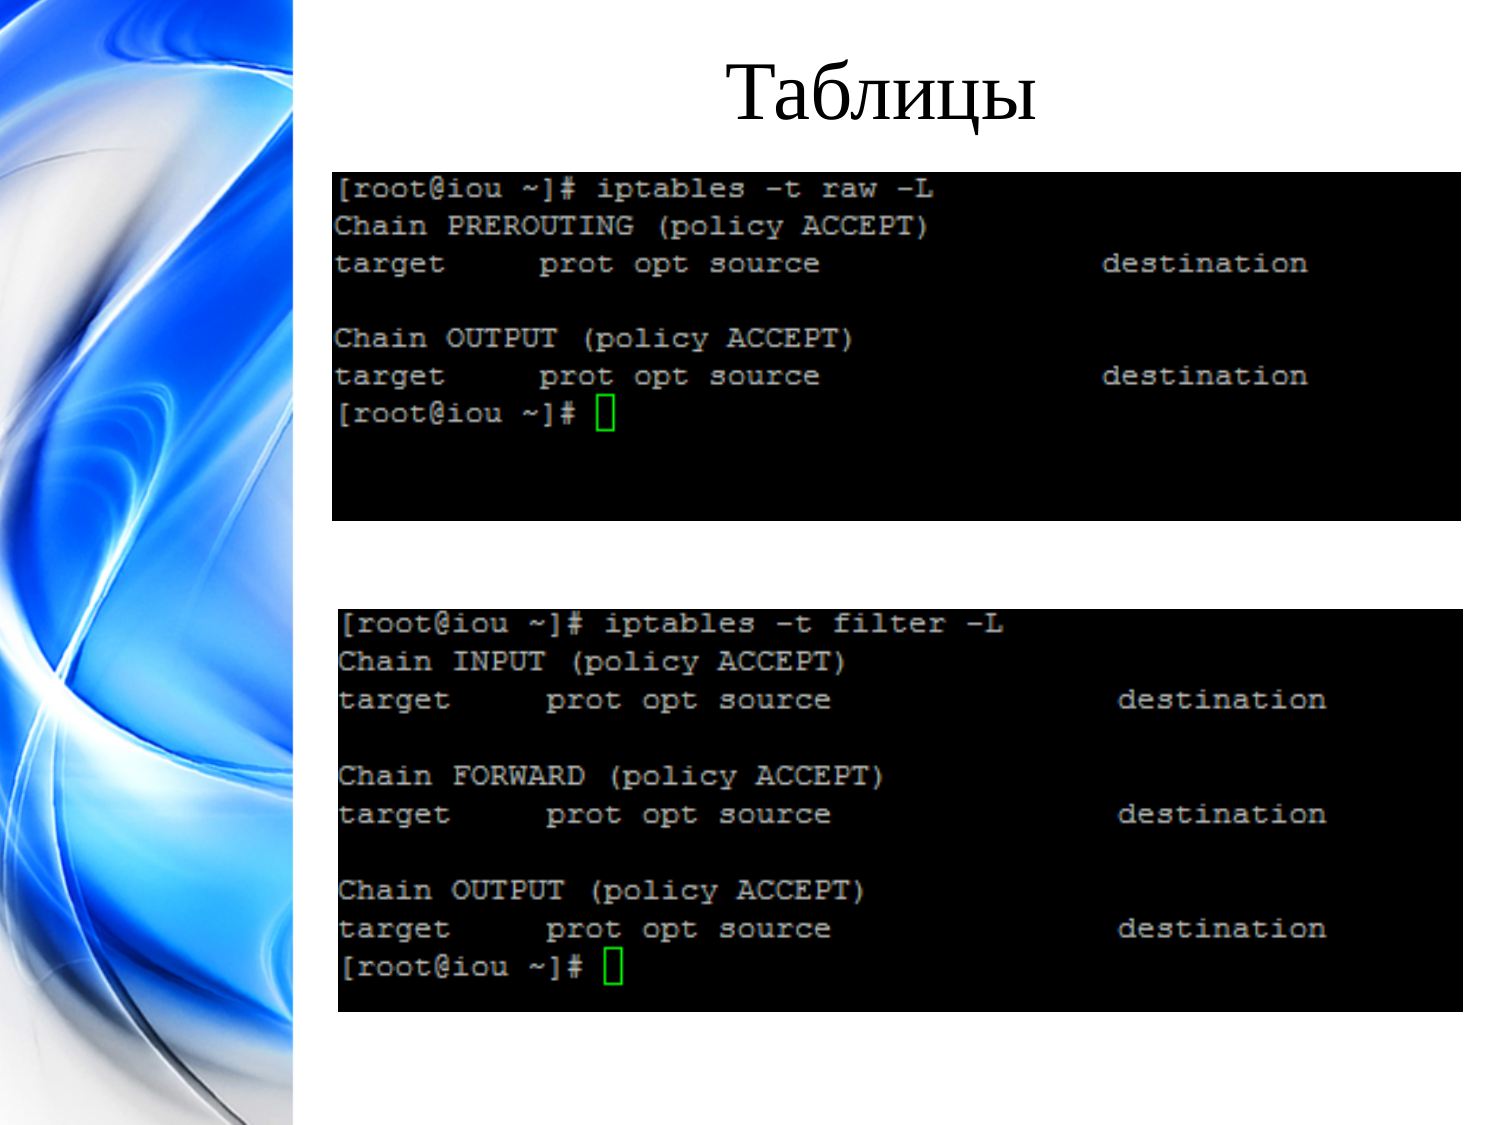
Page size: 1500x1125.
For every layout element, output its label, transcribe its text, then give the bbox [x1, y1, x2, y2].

text_box Таблицы [300, 0, 1462, 173]
picture [0, 0, 1500, 1125]
